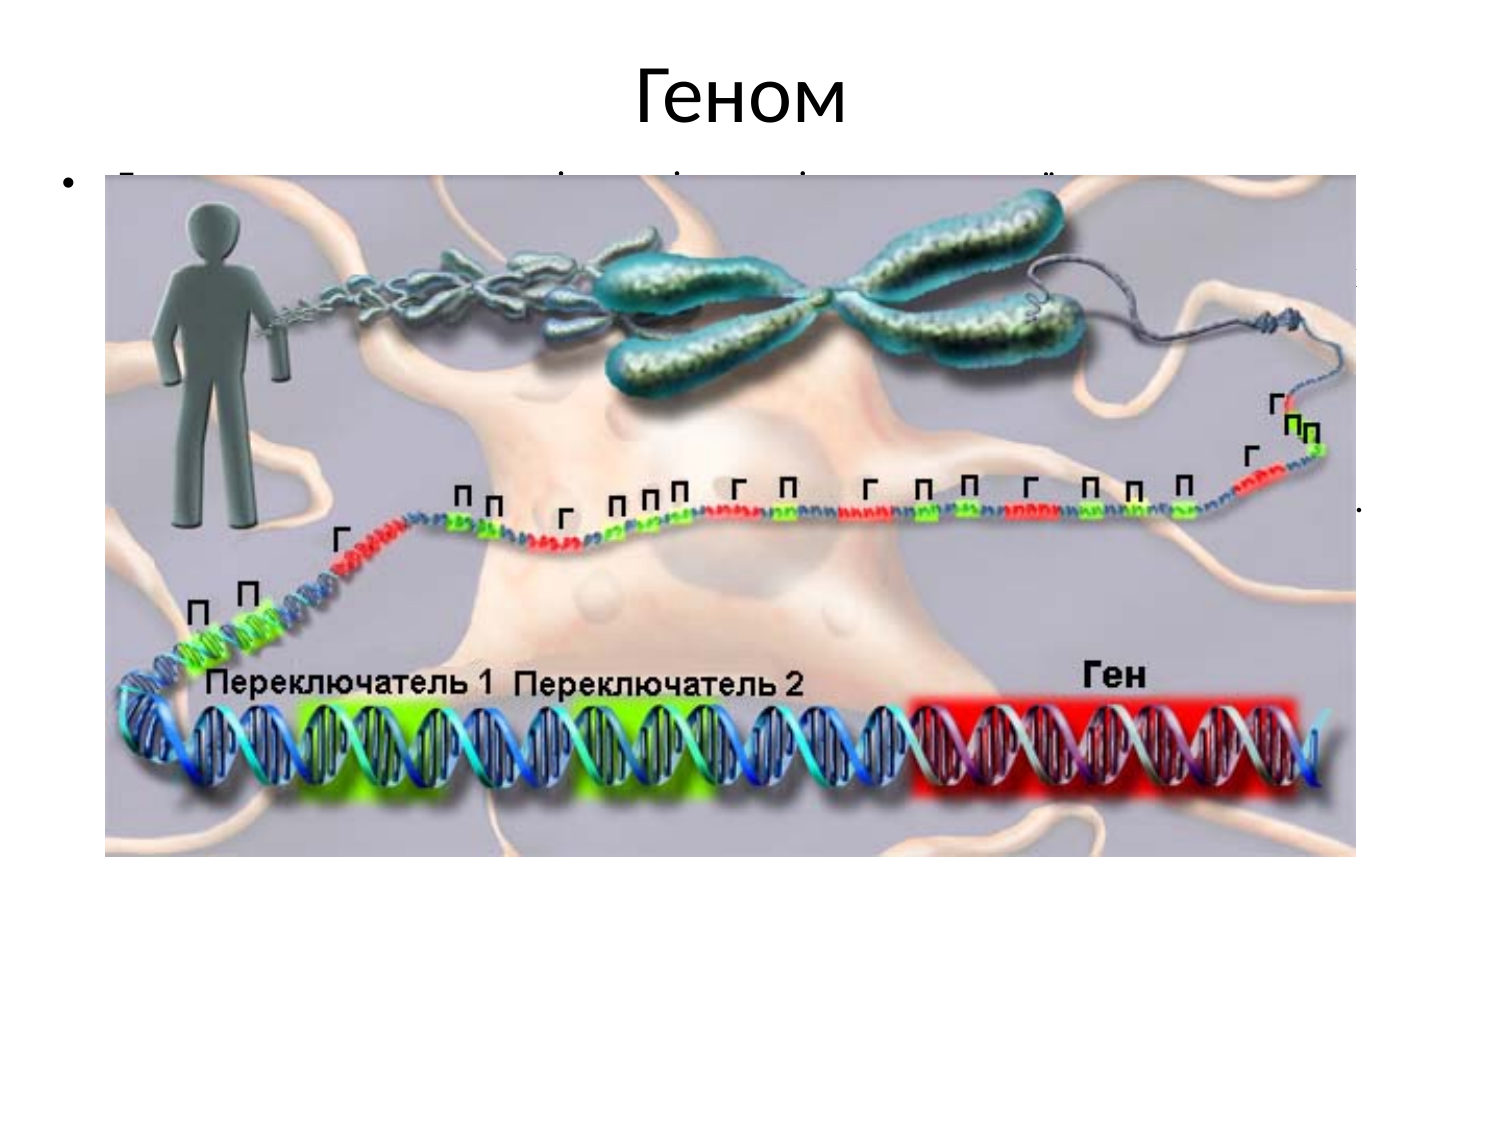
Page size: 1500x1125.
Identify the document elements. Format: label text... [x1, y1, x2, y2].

picture [105, 175, 1356, 858]
list Геномом називають сукупність генів, що містяться в гаплоїдному (одинарному) наборі хромосом даного організму. Геном є характеристикою не окремої особини, а видів організмів. У лютому 2001 року в американських журналах «Nature» і «Science» була опублікована розшифровка геному людини. Він вразив всіх своєю «бідністю»: у миші і людини виявилося трохи більше генів, ніж у рису (35 і 25 тисяч відповідно). Двісті генів людина «ділить» з кишковою паличкою. У людини за генами більше схожості з дрозофілами, ніж з грунтовим черв’яком — улюбленими об’єктами генетиків. Людина на 90 відсотків збігається з генами мишей і трохи більш ніж на 1 відсоток відрізняється від шимпанзе. [46, 152, 1383, 1020]
title Геном [70, 23, 1414, 155]
